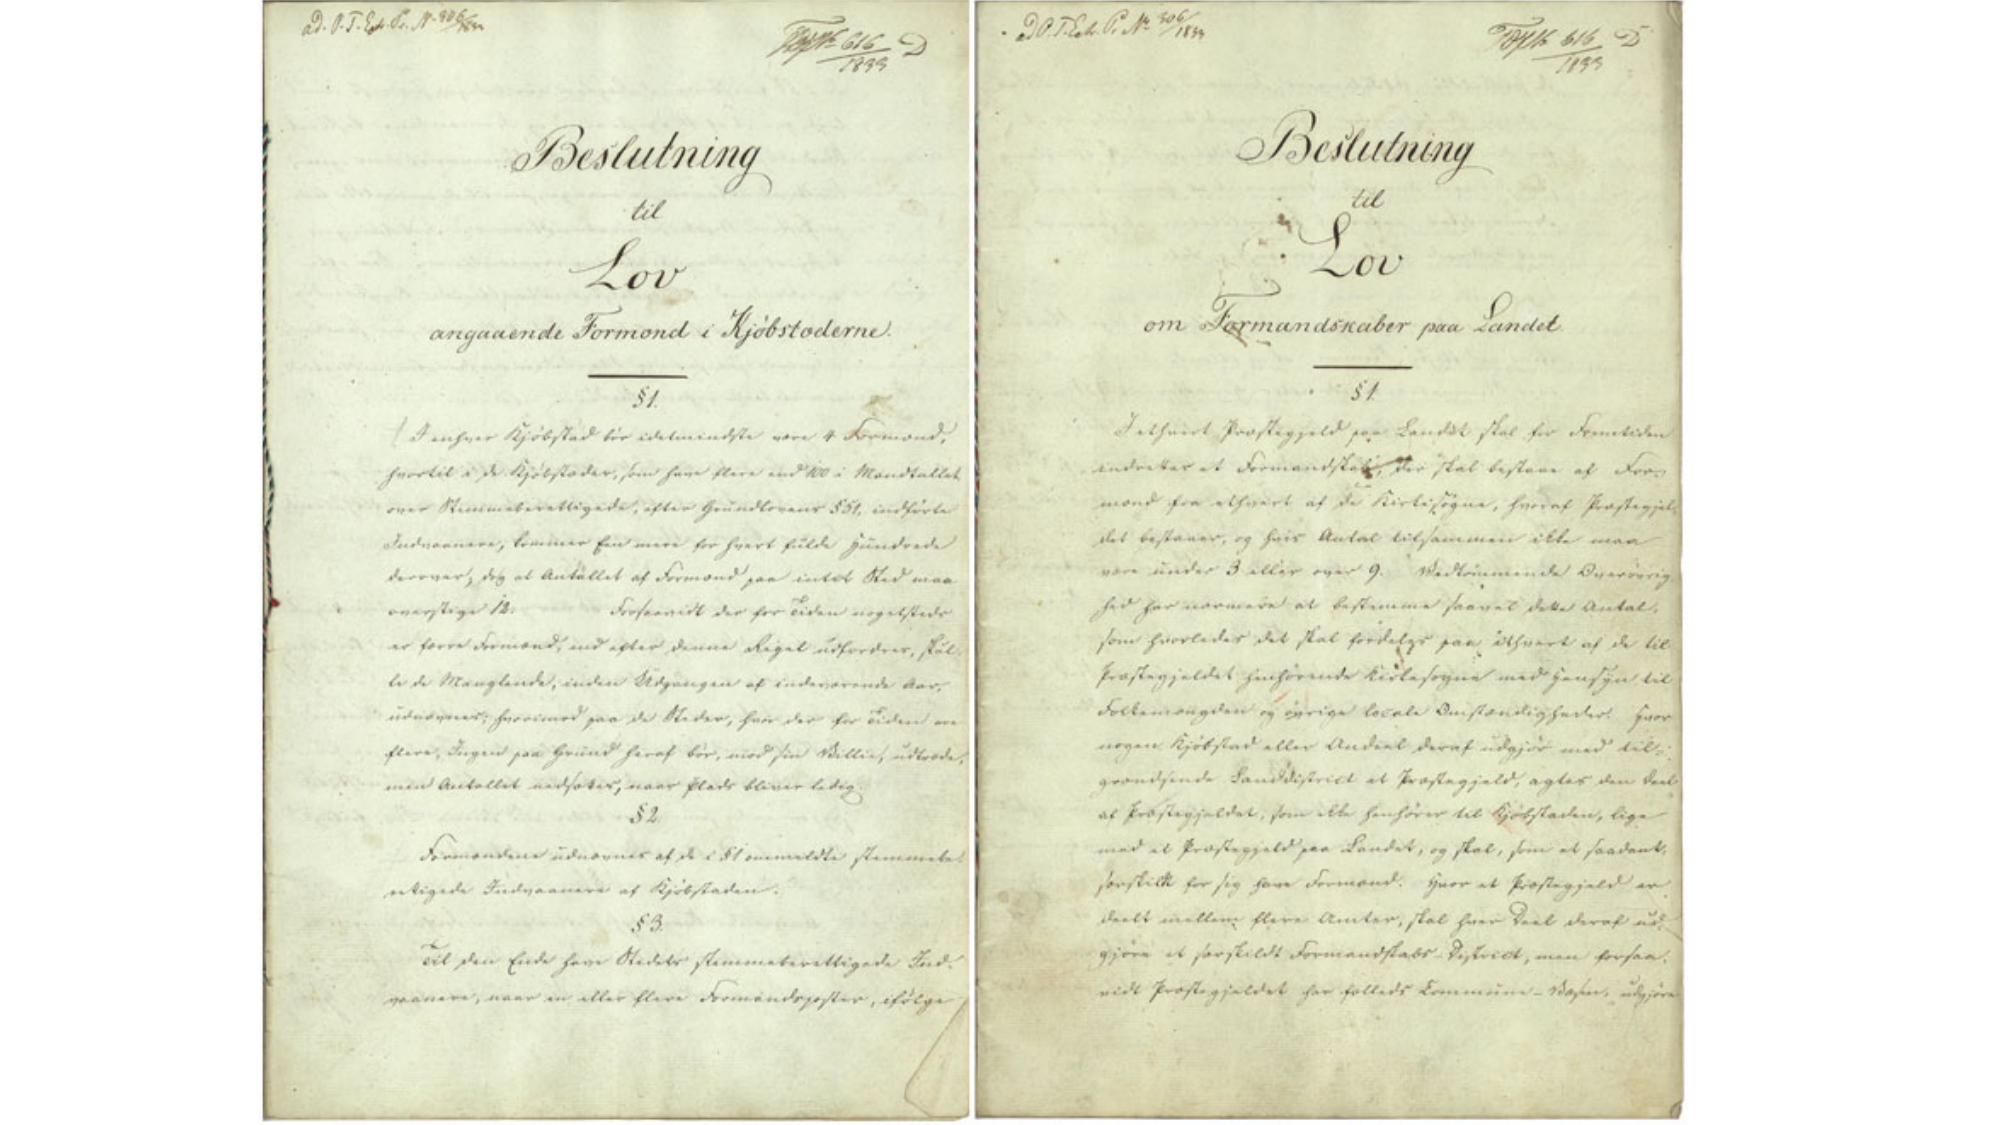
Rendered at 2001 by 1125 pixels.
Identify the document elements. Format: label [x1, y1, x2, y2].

picture [257, 0, 1688, 1125]
